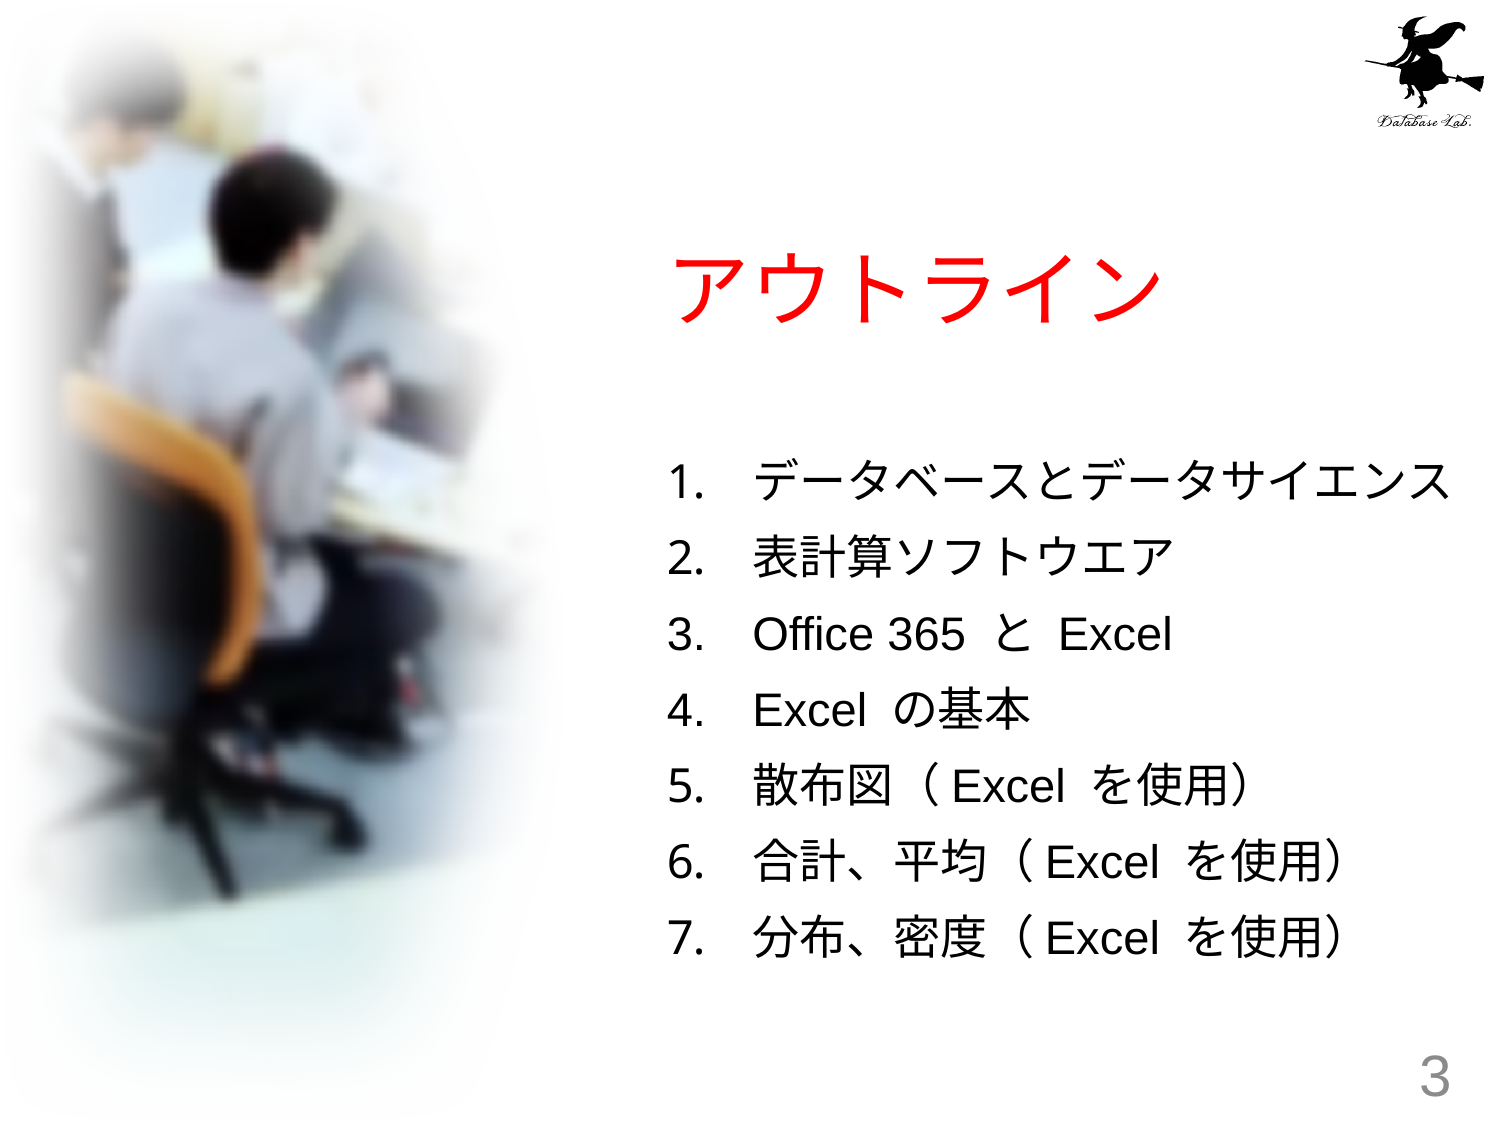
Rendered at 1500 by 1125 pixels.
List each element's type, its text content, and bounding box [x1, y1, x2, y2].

list データベースとデータサイエンス 表計算ソフトウエア Office 365 と Excel Excel の基本 散布図（Excel を使用） 合計、平均（Excel を使用） 分布、密度（Excel を使用） [651, 443, 1470, 1016]
picture [1362, 14, 1486, 130]
slide_number 3 [1129, 1042, 1467, 1103]
title アウトライン [651, 53, 1421, 347]
picture [0, 0, 573, 1125]
